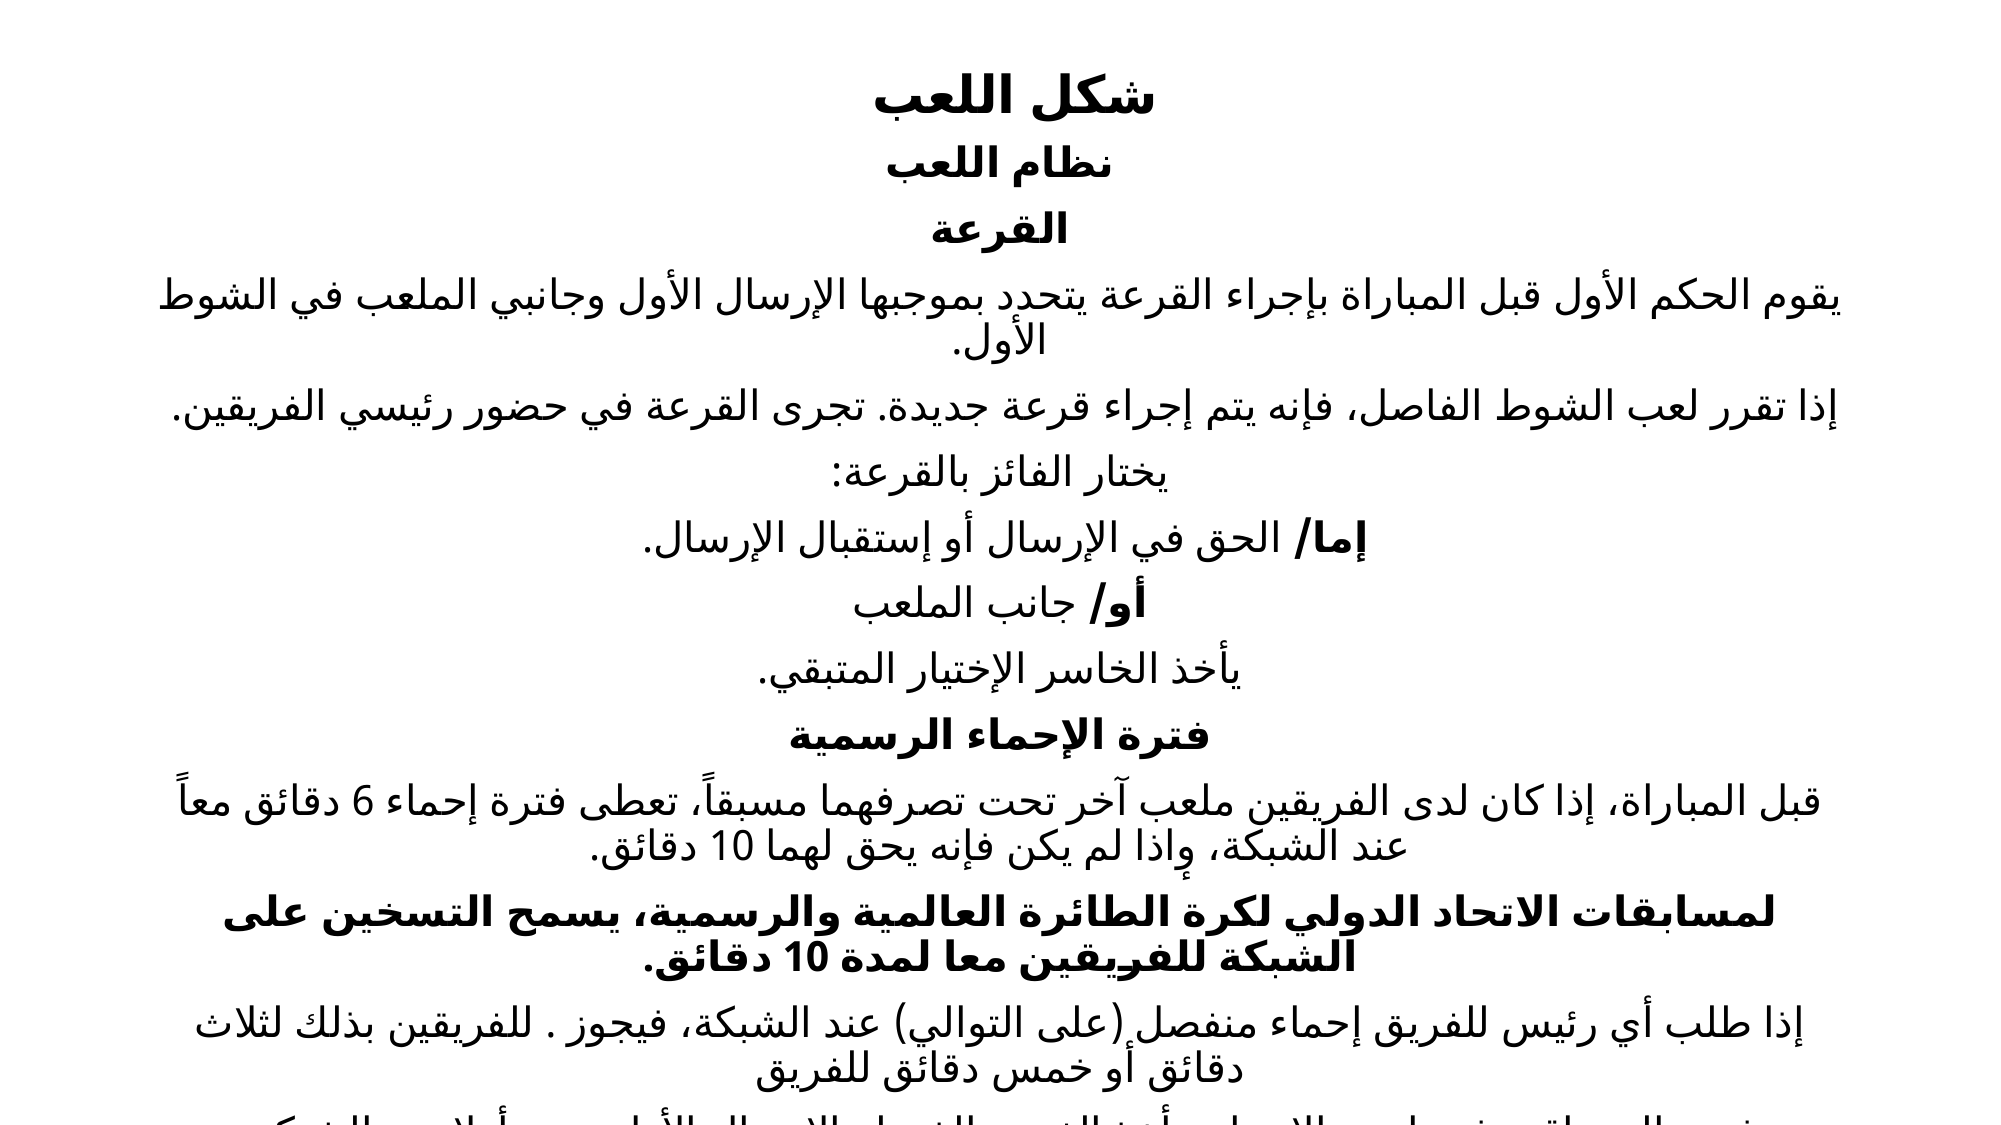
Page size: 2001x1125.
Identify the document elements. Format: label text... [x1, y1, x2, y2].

title شكل اللعب [855, 59, 1174, 134]
list نظام اللعب القرعة يقوم الحكم الأول قبل المباراة بإجراء القرعة يتحدد بموجبها الإرسال الأول وجانبي الملعب في الشوط الأول. إذا تقرر لعب الشوط الفاصل، فإنه يتم إجراء قرعة جديدة. تجرى القرعة في حضور رئيسي الفريقين. يختار الفائز بالقرعة: إما/ الحق في الإرسال أو إستقبال الإرسال. أو/ جانب الملعب يأخذ الخاسر الإختيار المتبقي. فترة الإحماء الرسمية قبل المباراة، إذا كان لدى الفريقين ملعب آخر تحت تصرفهما مسبقاً، تعطى فترة إحماء 6 دقائق معاً عند الشبكة، وٕاذا لم يكن فإنه يحق لهما 10 دقائق. لمسابقات الاتحاد الدولي لكرة الطائرة العالمية والرسمية، يسمح التسخين على الشبكة للفريقين معا لمدة 10 دقائق. إذا طلب أي رئيس للفريق إحماء منفصل (على التوالي) عند الشبكة، فيجوز . للفريقين بذلك لثلاث دقائق أو خمس دقائق للفريق في حالة تعاقب فت ا رت الإحماء، يأخذ الفريق الذي له الإرسال الأول دوره أولا عند الشبكة. [137, 134, 1863, 1046]
